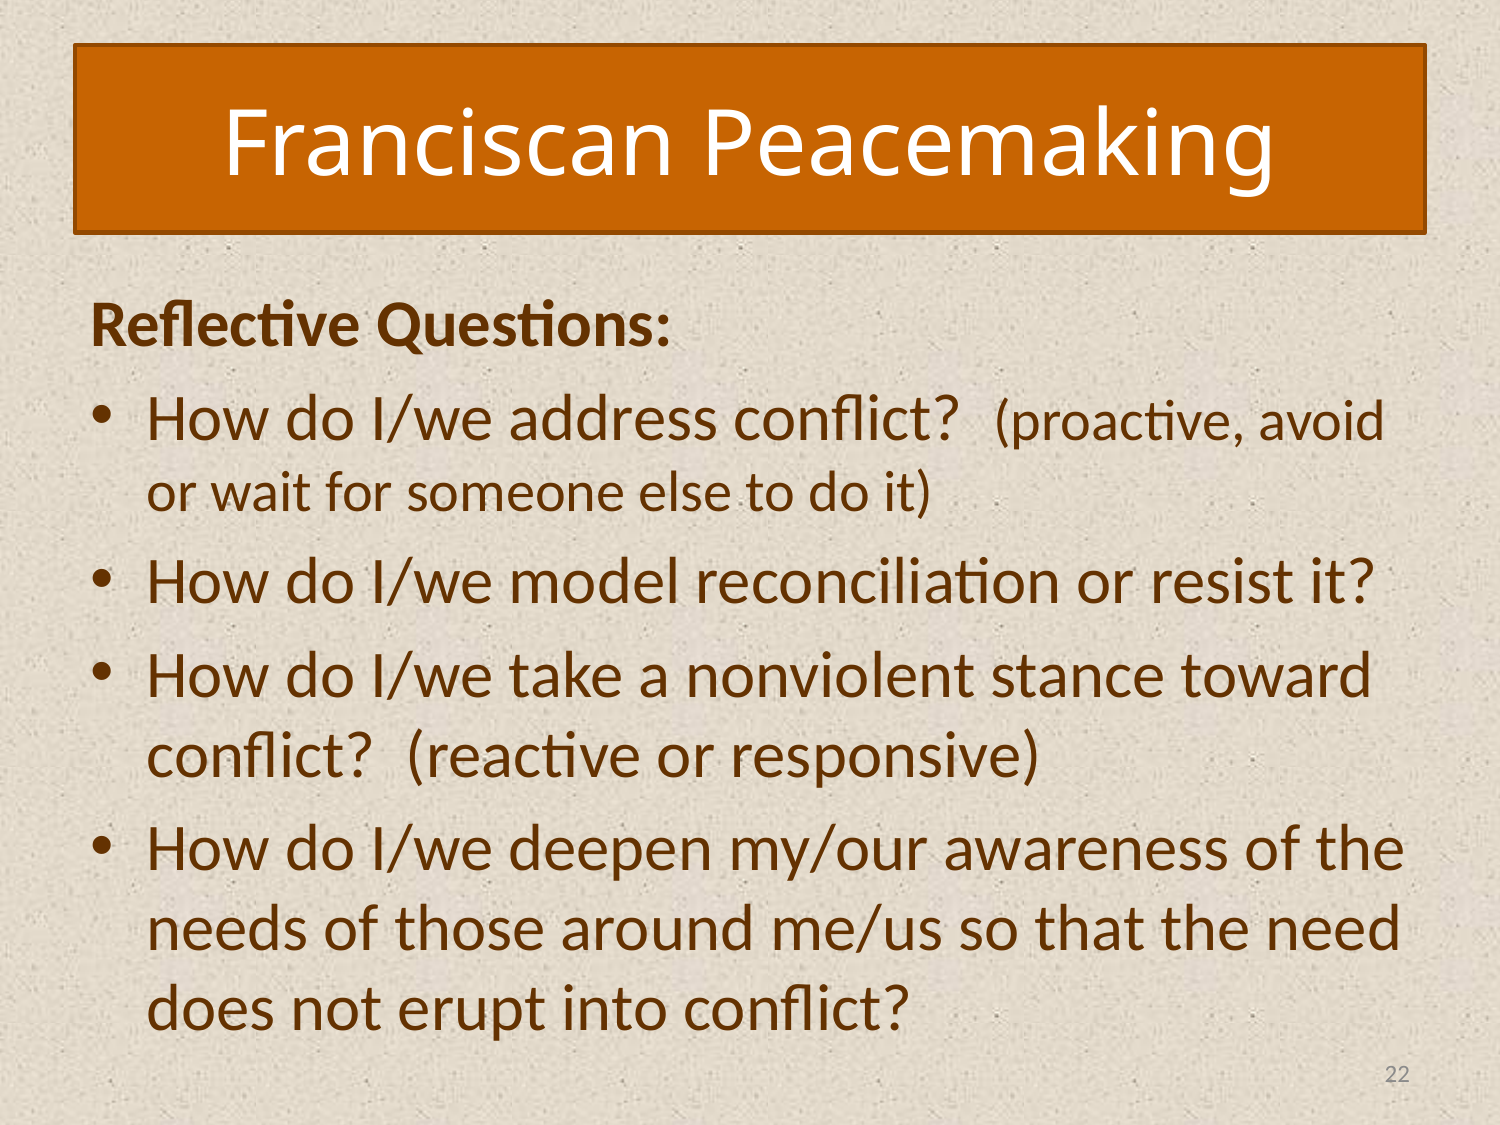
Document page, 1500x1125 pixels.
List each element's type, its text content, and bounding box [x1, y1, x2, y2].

picture [0, 0, 1500, 1125]
list Reflective Questions: How do I/we address conflict? (proactive, avoid or wait for someone else to do it) How do I/we model reconciliation or resist it? How do I/we take a nonviolent stance toward conflict? (reactive or responsive) How do I/we deepen my/our awareness of the needs of those around me/us so that the need does not erupt into conflict? [75, 272, 1425, 1108]
text_box Franciscan Peacemaking [73, 43, 1427, 235]
slide_number 22 [1074, 1042, 1425, 1103]
